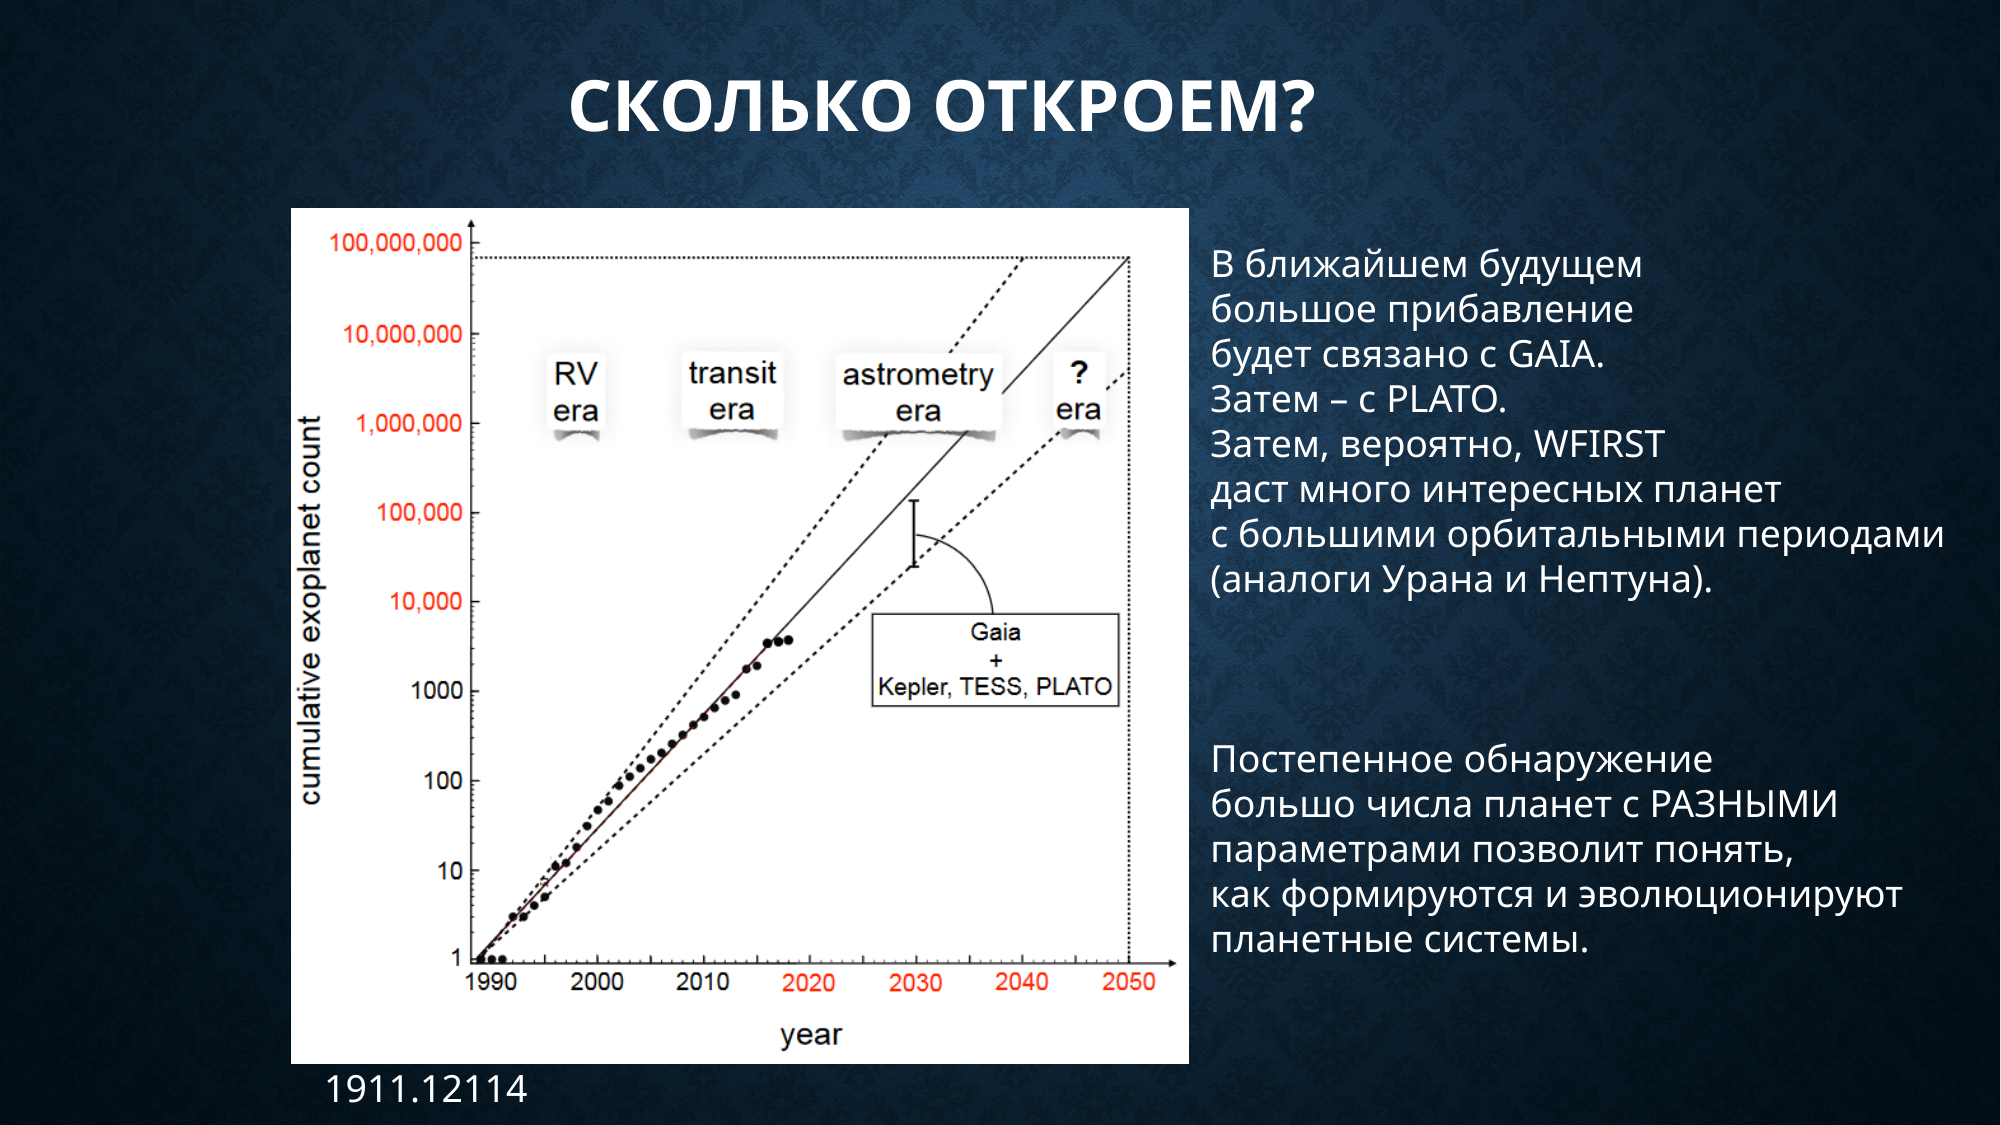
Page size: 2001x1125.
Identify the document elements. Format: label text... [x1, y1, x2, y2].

picture [290, 207, 1190, 1065]
text_box 1911.12114 [309, 1077, 543, 1118]
title Сколько откроем? [93, 0, 1792, 218]
text_box В ближайшем будущем большое прибавление будет связано с GAIA. Затем – с PLATO. Затем, вероятно, WFIRST даст много интересных планет с большими орбитальными периодами (аналоги Урана и Нептуна). Постепенное обнаружение большо числа планет с РАЗНЫМИ параметрами позволит понять, как формируются и эволюционируют планетные системы. [1195, 232, 1961, 968]
